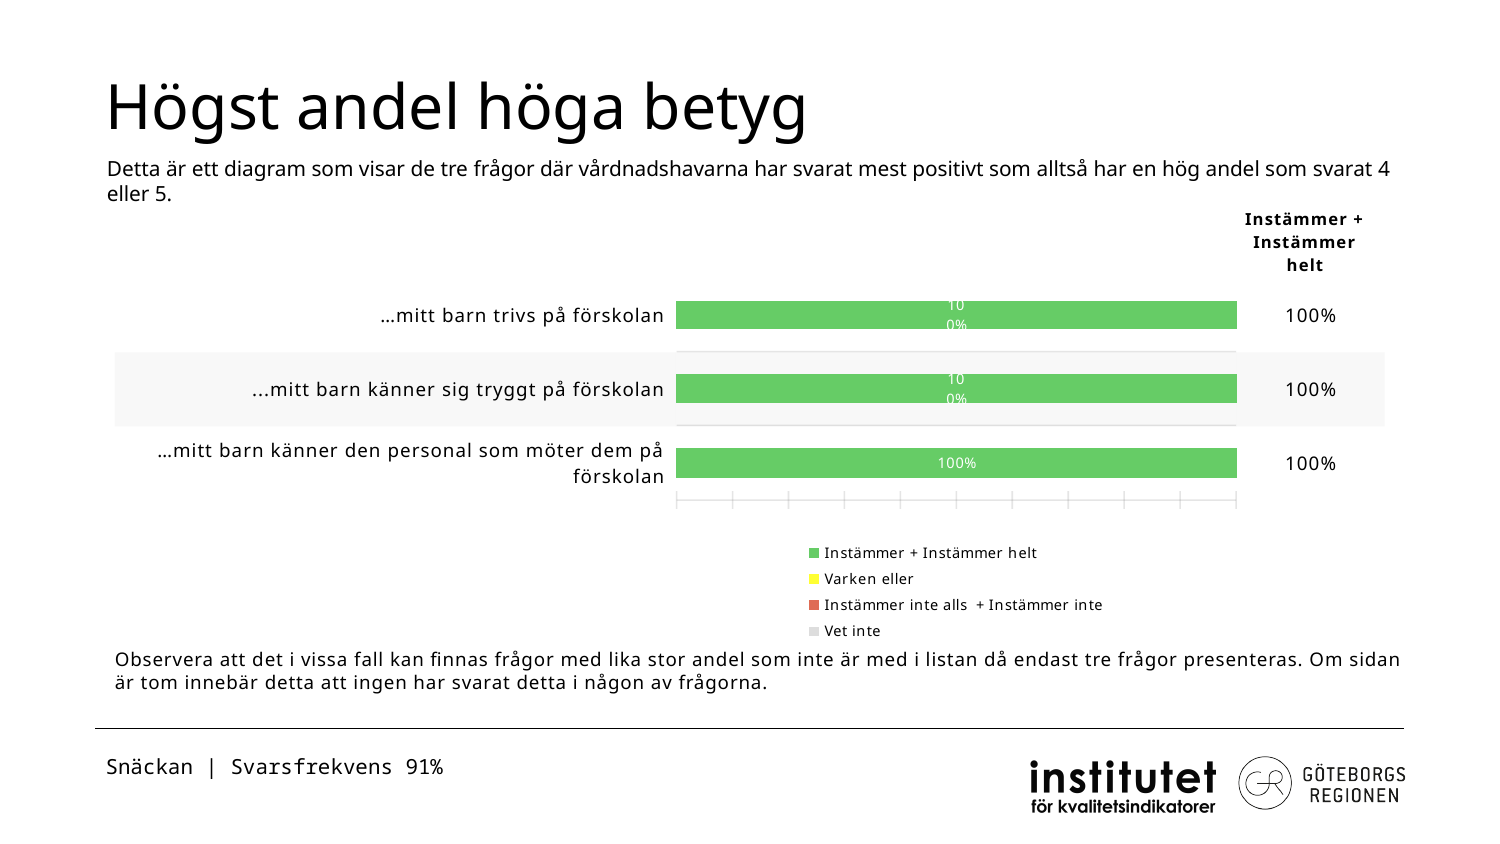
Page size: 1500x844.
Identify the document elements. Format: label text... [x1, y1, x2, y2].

text_box Observera att det i vissa fall kan finnas frågor med lika stor andel som inte är med i listan då endast tre frågor presenteras. Om sidan är tom innebär detta att ingen har svarat detta i någon av frågorna. [114, 648, 1412, 728]
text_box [114, 204, 1385, 648]
picture [1029, 751, 1218, 818]
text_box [118, 590, 1382, 676]
text_box Snäckan | Svarsfrekvens 91% [90, 746, 986, 787]
text_box Detta är ett diagram som visar de tre frågor där vårdnadshavarna har svarat mest positivt som alltså har en hög andel som svarat 4 eller 5. [92, 148, 1409, 213]
title Högst andel höga betyg [90, 59, 1412, 149]
